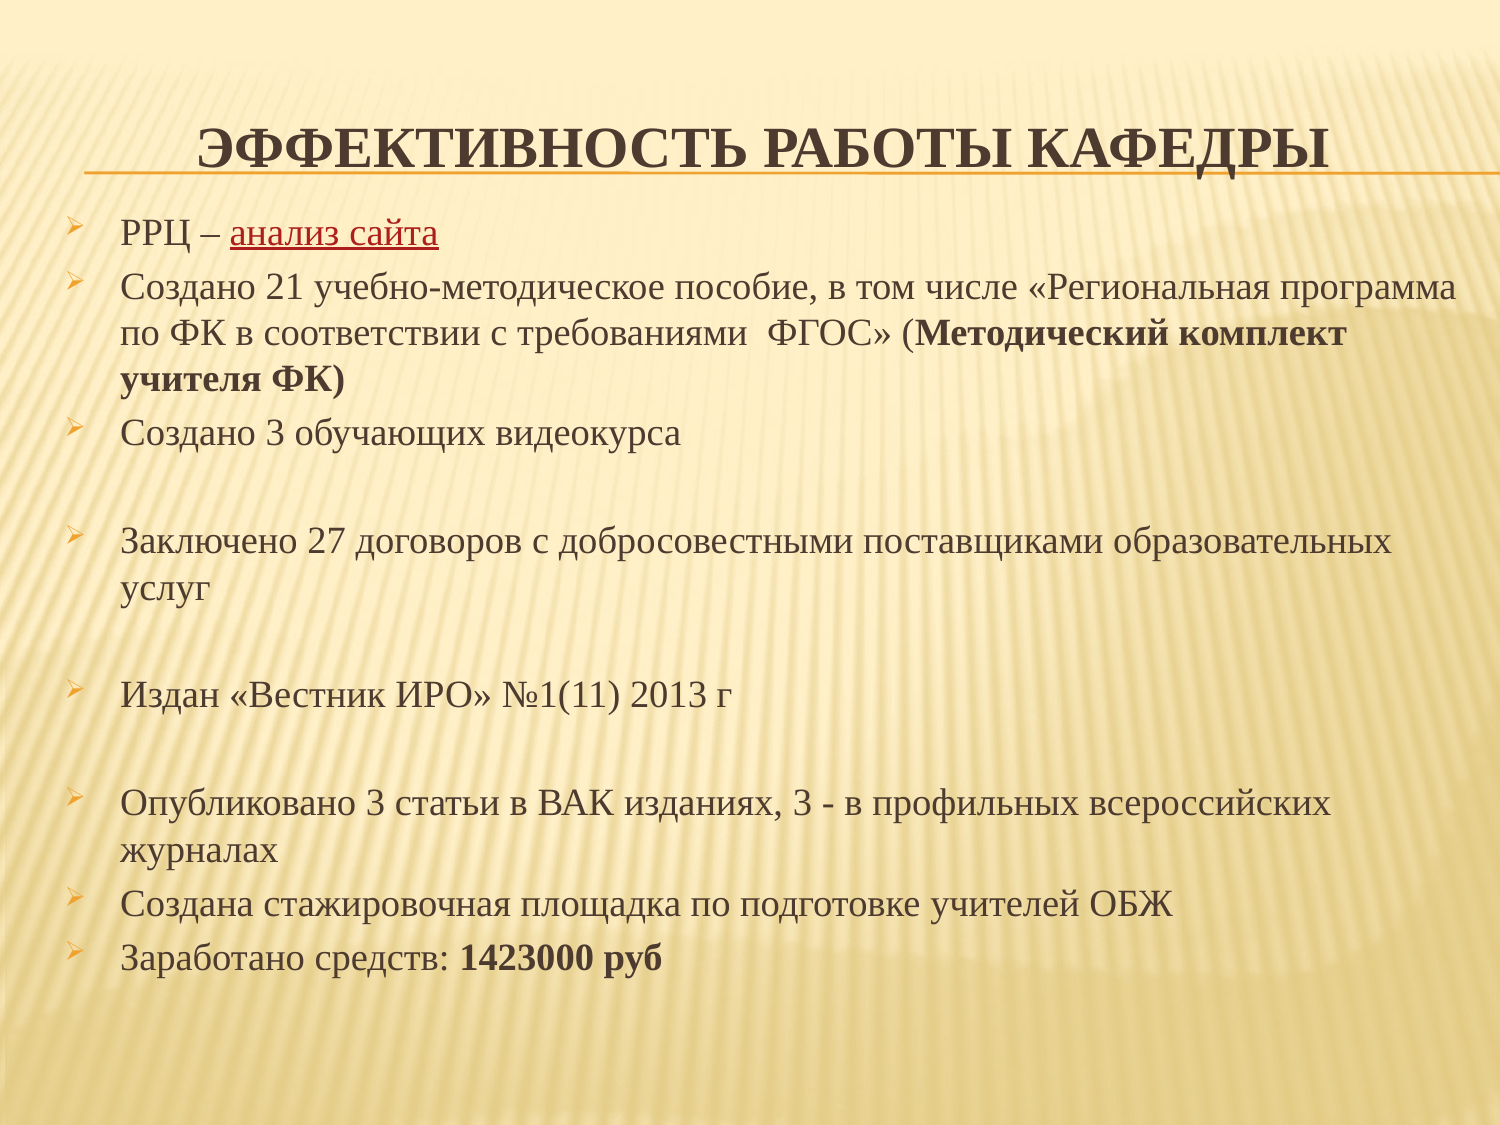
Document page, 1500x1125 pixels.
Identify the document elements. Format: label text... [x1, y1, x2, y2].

title Эффективность работы кафедры [50, 75, 1475, 199]
list РРЦ – анализ сайта Создано 21 учебно-методическое пособие, в том числе «Региональная программа по ФК в соответствии с требованиями ФГОС» (Методический комплект учителя ФК) Создано 3 обучающих видеокурса Заключено 27 договоров с добросовестными поставщиками образовательных услуг Издан «Вестник ИРО» №1(11) 2013 г Опубликовано 3 статьи в ВАК изданиях, 3 - в профильных всероссийских журналах Создана стажировочная площадка по подготовке учителей ОБЖ Заработано средств: 1423000 руб [50, 199, 1475, 998]
